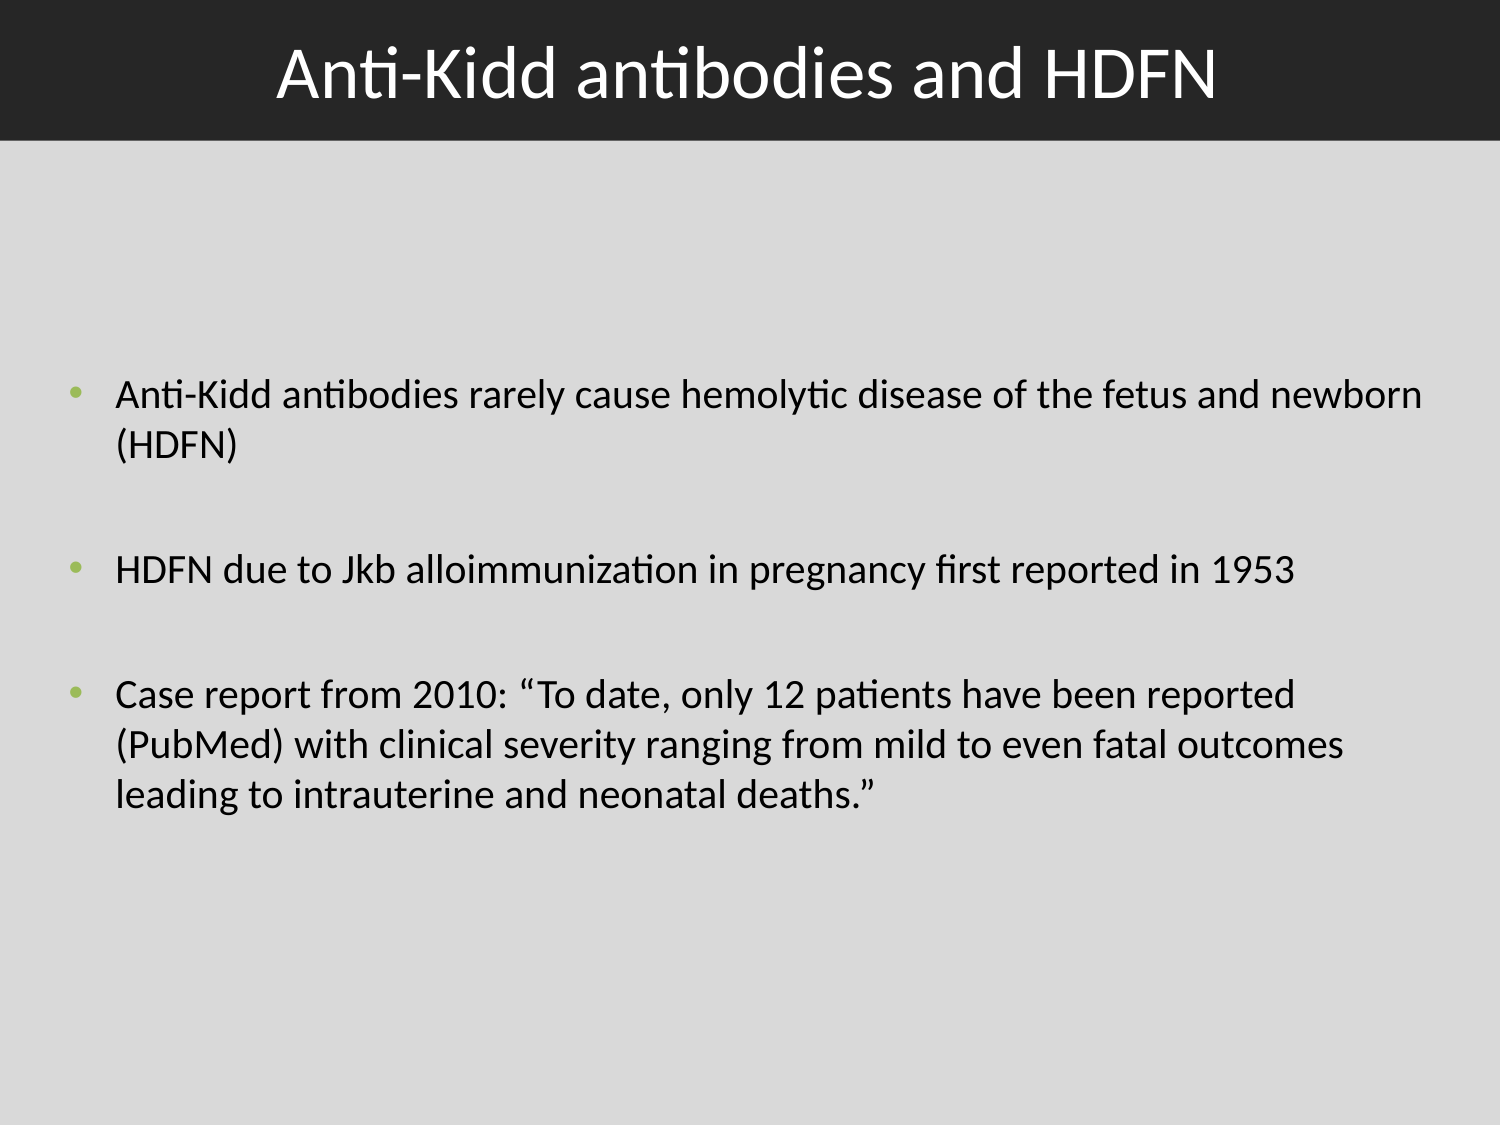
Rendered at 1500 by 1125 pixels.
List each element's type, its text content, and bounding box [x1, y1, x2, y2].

title Anti-Kidd antibodies and HDFN [0, 0, 1500, 141]
text_box Anti-Kidd antibodies rarely cause hemolytic disease of the fetus and newborn (HDFN) HDFN due to Jkb alloimmunization in pregnancy first reported in 1953 Case report from 2010: “To date, only 12 patients have been reported (PubMed) with clinical severity ranging from mild to even fatal outcomes leading to intrauterine and neonatal deaths.” [53, 359, 1454, 825]
